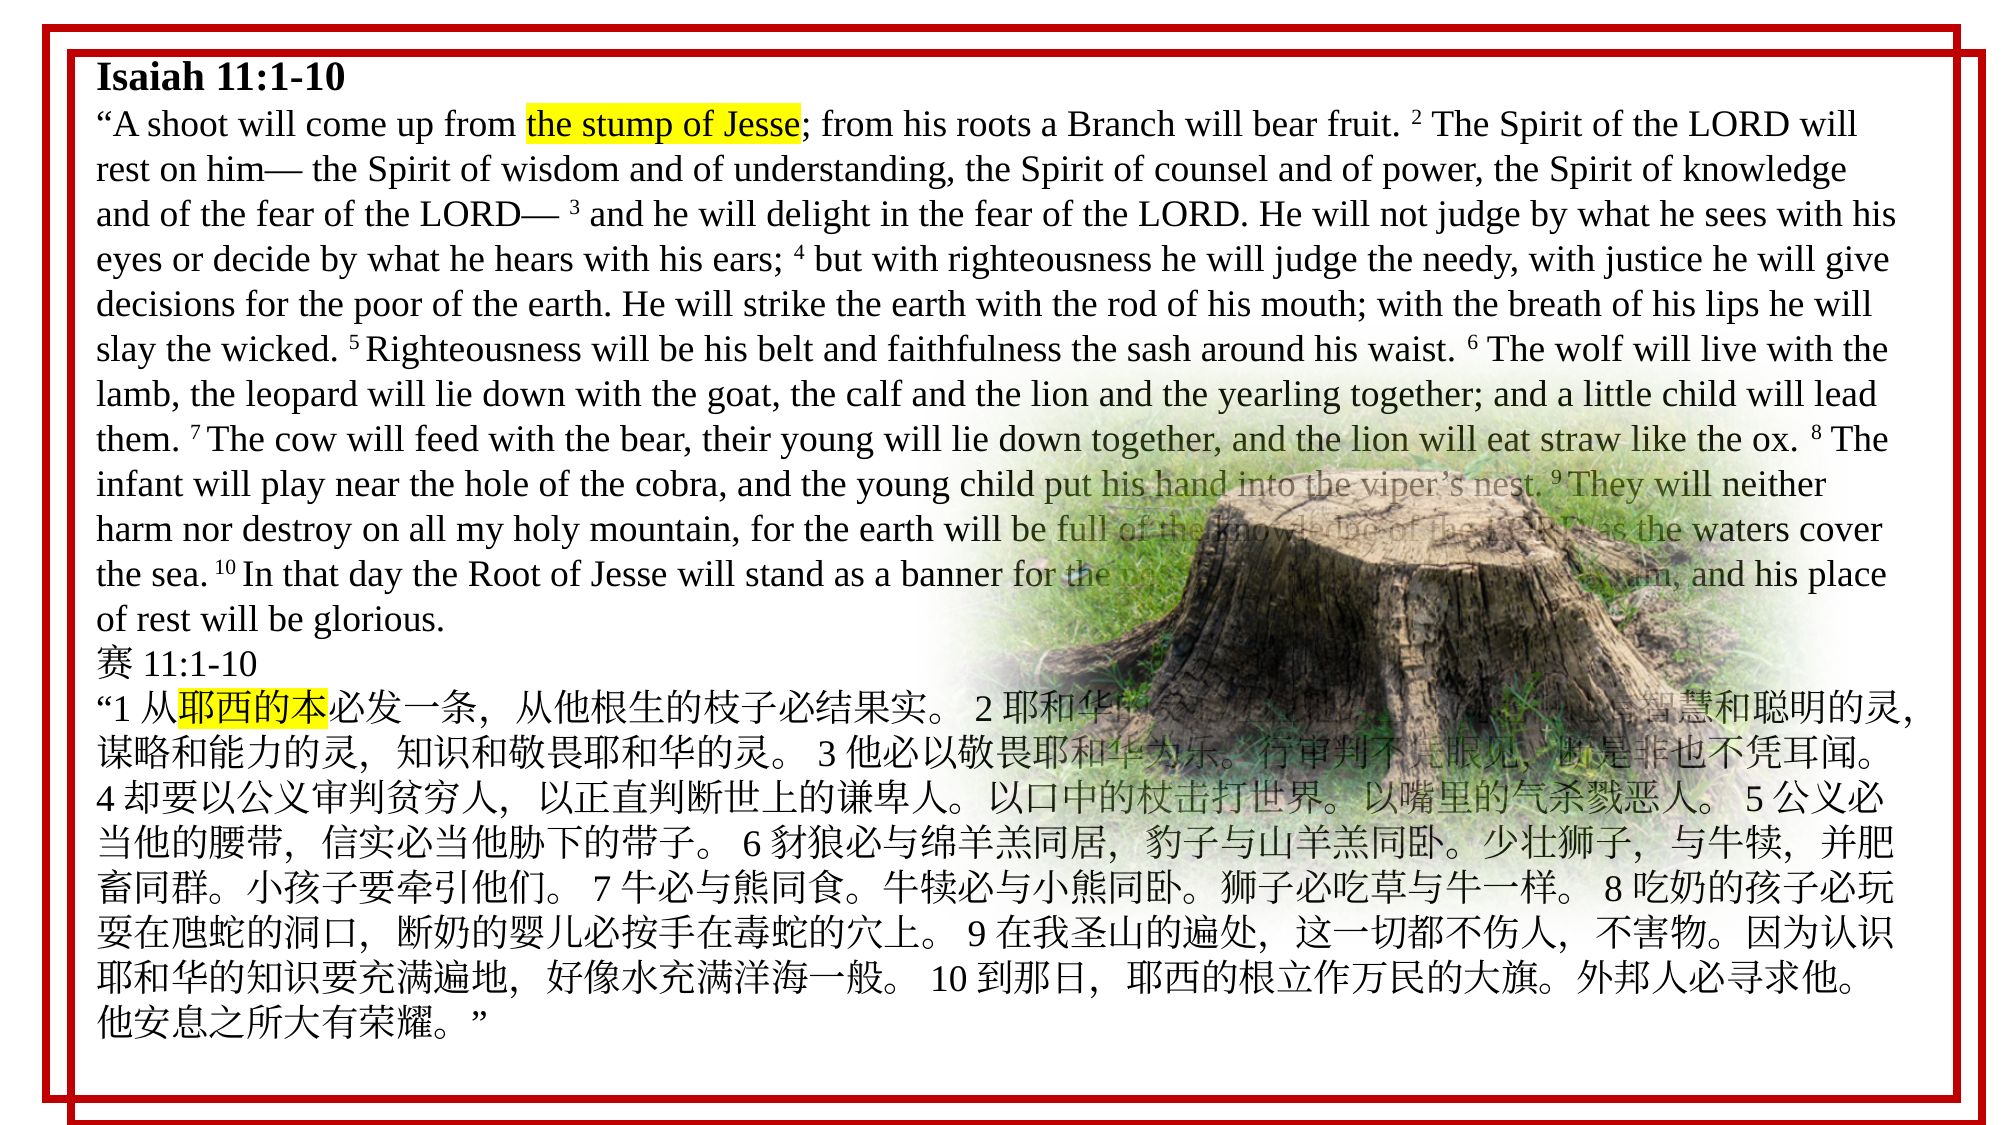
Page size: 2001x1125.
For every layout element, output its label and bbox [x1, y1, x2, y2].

text_box [70, 52, 1983, 1125]
picture [908, 320, 1854, 951]
text_box [45, 27, 1958, 1100]
